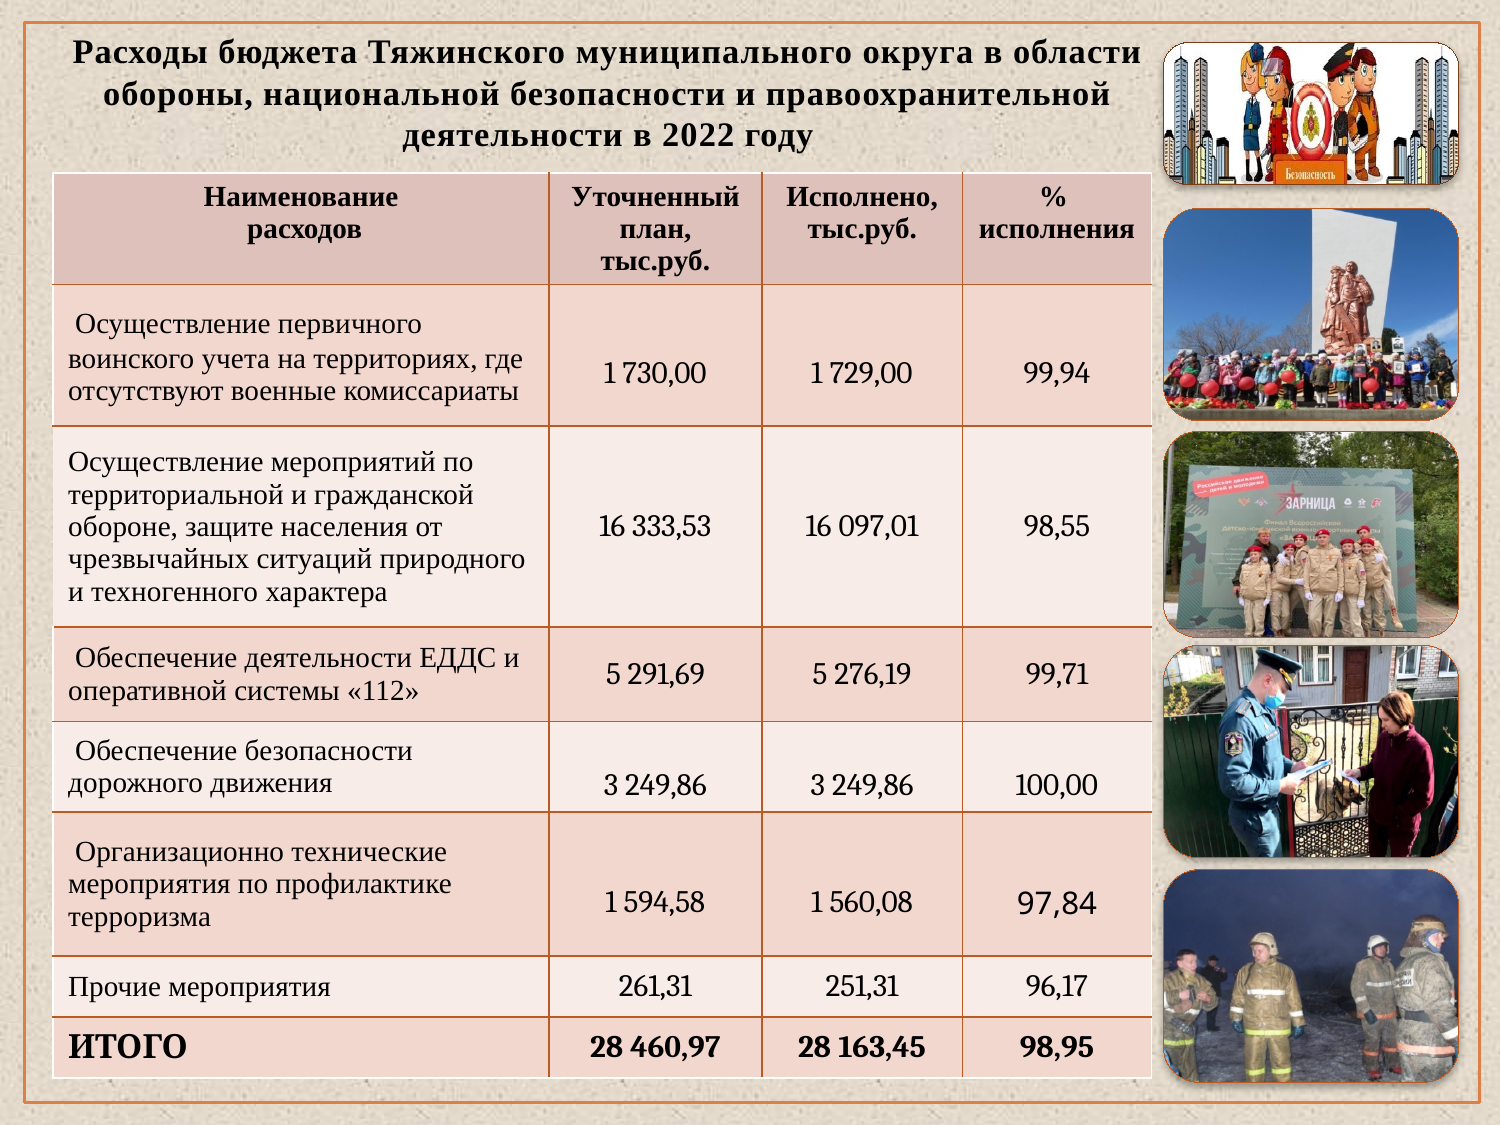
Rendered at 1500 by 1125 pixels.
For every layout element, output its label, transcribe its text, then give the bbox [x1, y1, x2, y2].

table_header Исполнено, тыс.руб. [763, 174, 962, 284]
table_cell 261,31 [550, 957, 761, 1016]
table_cell 99,94 [963, 285, 1151, 425]
table_cell 96,17 [963, 957, 1151, 1016]
table_cell Прочие мероприятия [54, 957, 548, 1016]
table_cell 28 163,45 [763, 1018, 962, 1077]
table_cell Осуществление мероприятий по территориальной и гражданской обороне, защите населения от чрезвычайных ситуаций природного и техногенного характера [53, 427, 548, 626]
table_cell 16 097,01 [763, 427, 962, 626]
table_cell 1 730,00 [550, 285, 761, 425]
table_cell 98,95 [963, 1018, 1151, 1077]
table_cell Организационно технические мероприятия по профилактике терроризма [54, 813, 548, 955]
table_cell 251,31 [763, 957, 962, 1016]
table_cell 98,55 [963, 427, 1151, 626]
table_cell 100,00 [963, 722, 1151, 811]
table_cell 1 729,00 [763, 285, 962, 425]
table_cell 3 249,86 [763, 722, 962, 811]
table_cell 99,71 [963, 628, 1151, 721]
table_cell Обеспечение безопасности дорожного движения [54, 722, 548, 811]
table_cell Обеспечение деятельности ЕДДС и оперативной системы «112» [54, 628, 548, 721]
table_cell 28 460,97 [550, 1018, 761, 1077]
table_cell 5 291,69 [550, 628, 761, 721]
picture [0, 0, 1500, 1125]
table_cell 5 276,19 [763, 628, 962, 721]
table_cell 97,84 [963, 813, 1151, 955]
table_cell 1 560,08 [763, 813, 962, 955]
table_header Наименование расходов [54, 174, 548, 284]
table_cell ИТОГО [54, 1018, 548, 1077]
table_header Уточненный план, тыс.руб. [550, 174, 761, 284]
table_header % исполнения [963, 174, 1151, 284]
table_cell 16 333,53 [550, 427, 761, 626]
table_cell 1 594,58 [550, 813, 761, 955]
title Расходы бюджета Тяжинского муниципального округа в области обороны, национальной безопасности и правоохранительной деятельности в 2022 году [53, 30, 1164, 161]
table_cell 3 249,86 [550, 722, 761, 811]
table_cell Осуществление первичного воинского учета на территориях, где отсутствуют военные комиссариаты [54, 285, 548, 425]
